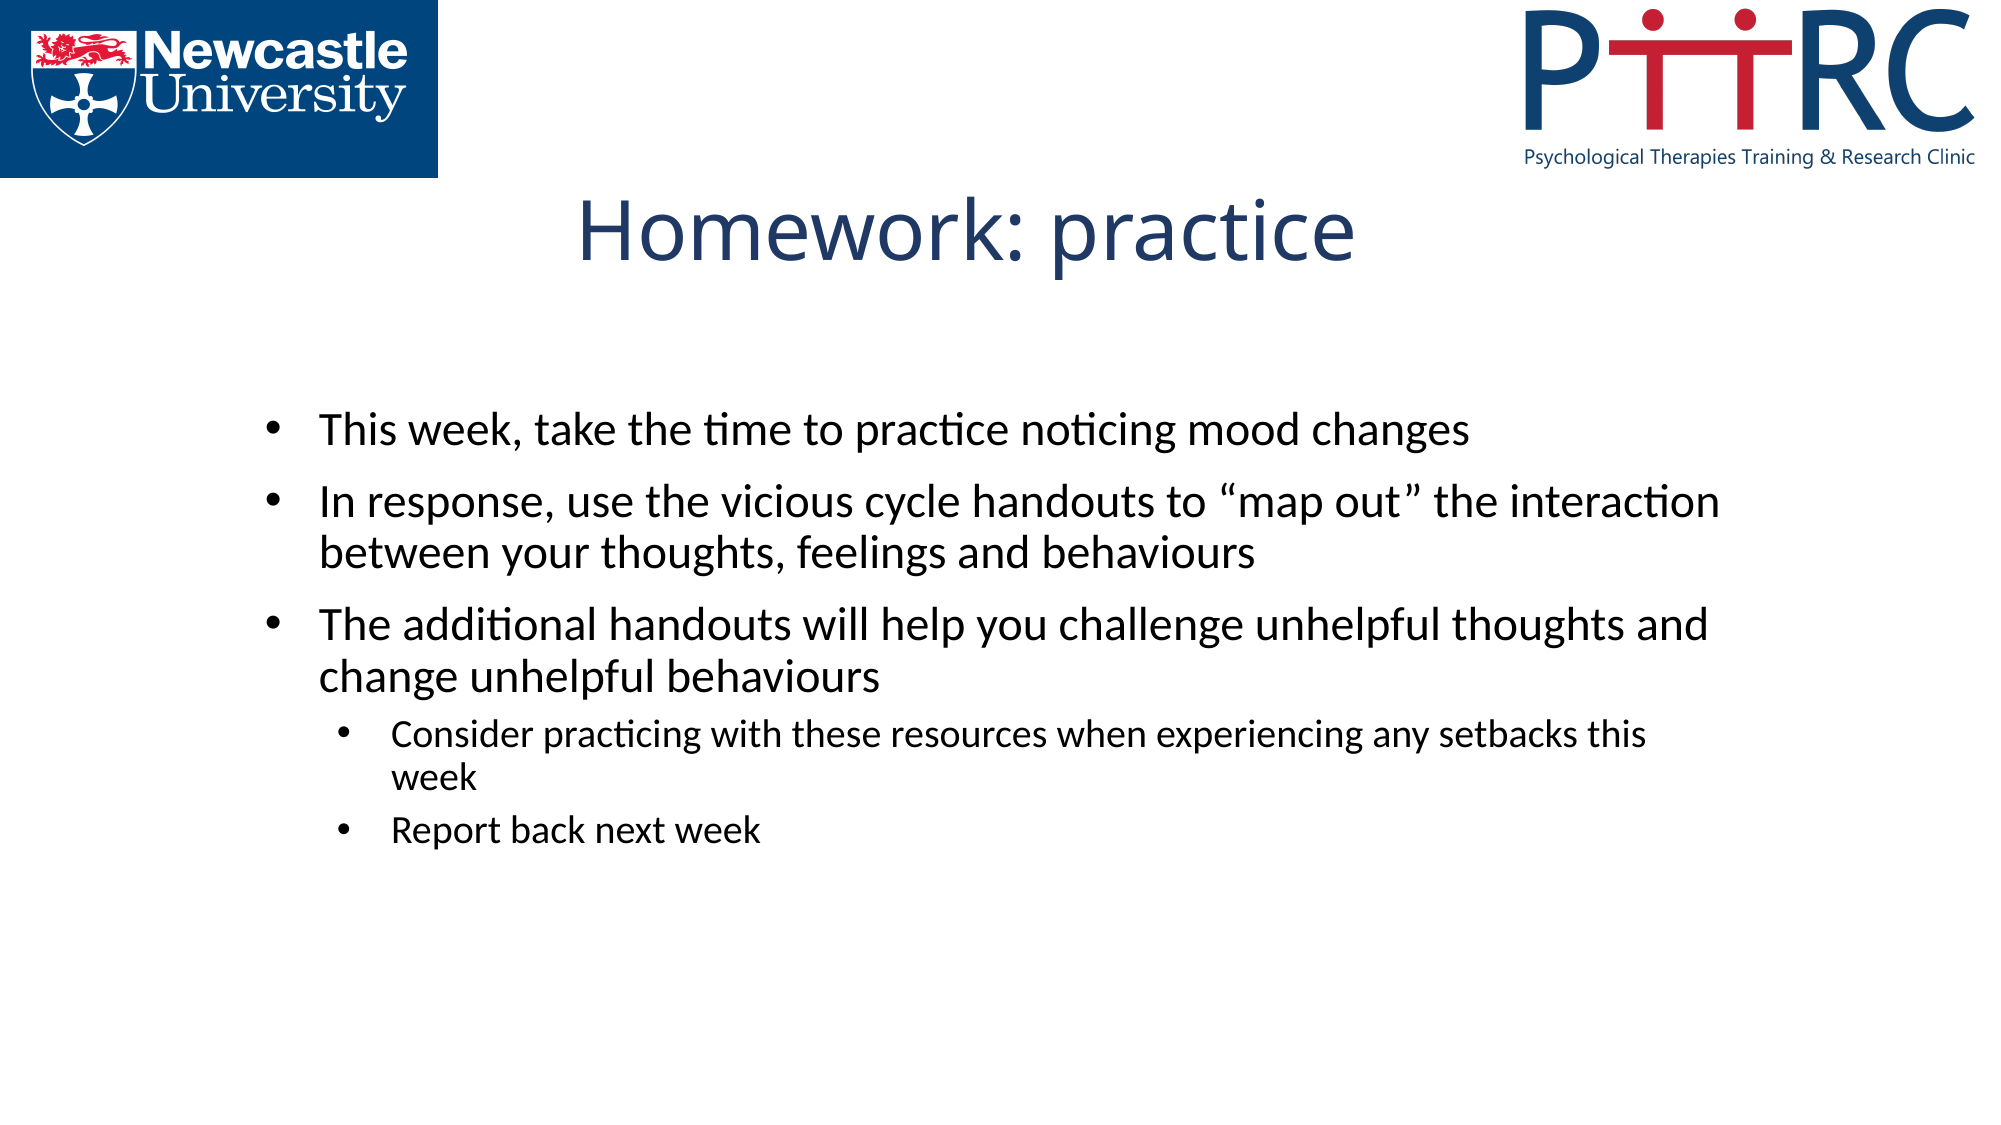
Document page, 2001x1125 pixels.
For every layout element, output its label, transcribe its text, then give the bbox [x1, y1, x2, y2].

subtitle This week, take the time to practice noticing mood changes In response, use the vicious cycle handouts to “map out” the interaction between your thoughts, feelings and behaviours The additional handouts will help you challenge unhelpful thoughts and change unhelpful behaviours Consider practicing with these resources when experiencing any setbacks this week Report back next week [249, 396, 1750, 863]
picture [0, 0, 438, 178]
title Homework: practice [227, 170, 1728, 287]
picture [1518, 6, 1982, 171]
